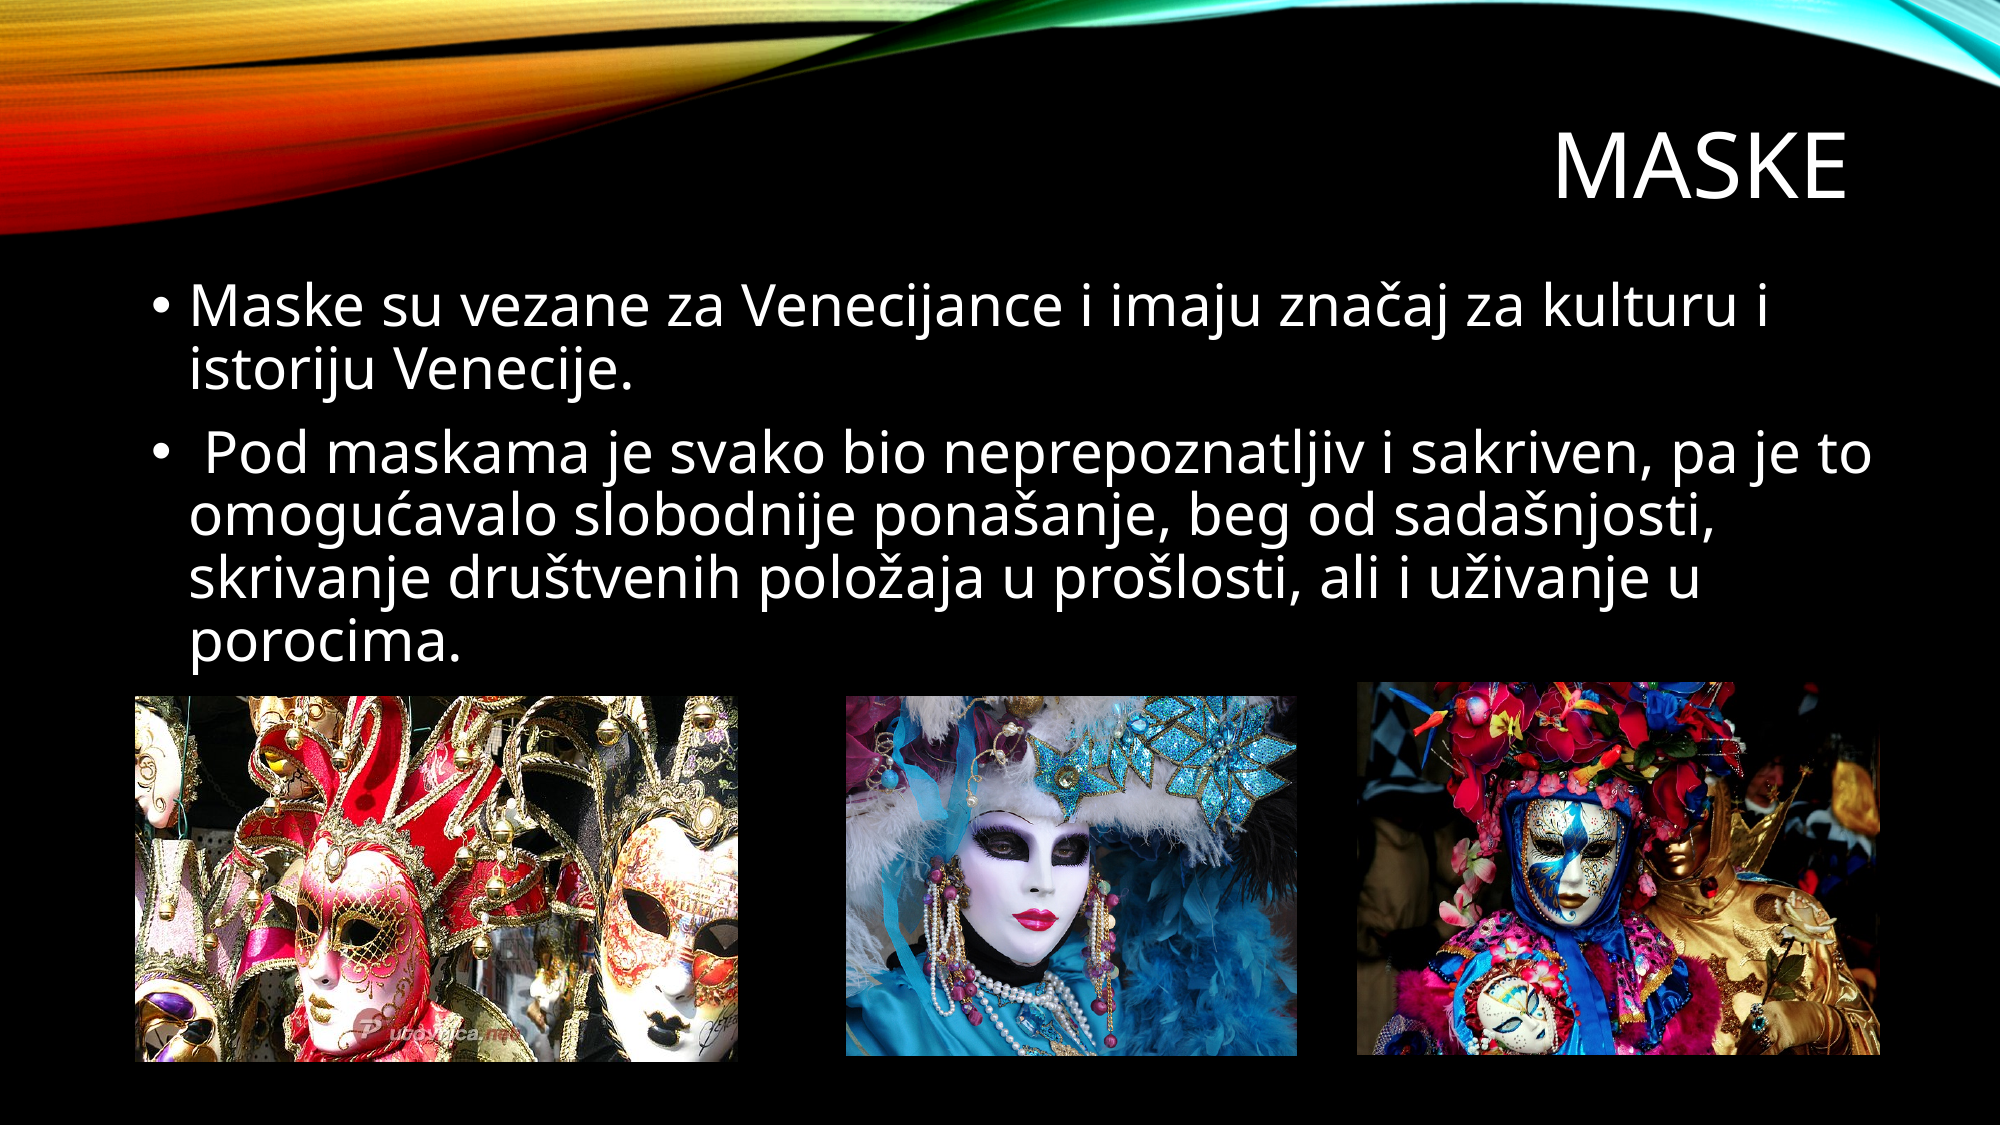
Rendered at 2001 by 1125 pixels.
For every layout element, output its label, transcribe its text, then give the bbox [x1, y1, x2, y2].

picture [135, 696, 738, 1062]
picture [0, 0, 2000, 237]
picture [1357, 682, 1880, 1055]
list Maske su vezane za Venecijance i imaju značaj za kulturu i istoriju Venecije. Pod maskama je svako bio neprepoznatljiv i sakriven, pa je to omogućavalo slobodnije ponašanje, beg od sadašnjosti, skrivanje društvenih položaja u prošlosti, ali i uživanje u porocima. [135, 268, 1911, 1078]
picture [846, 696, 1297, 1057]
title maske [453, 62, 1866, 268]
